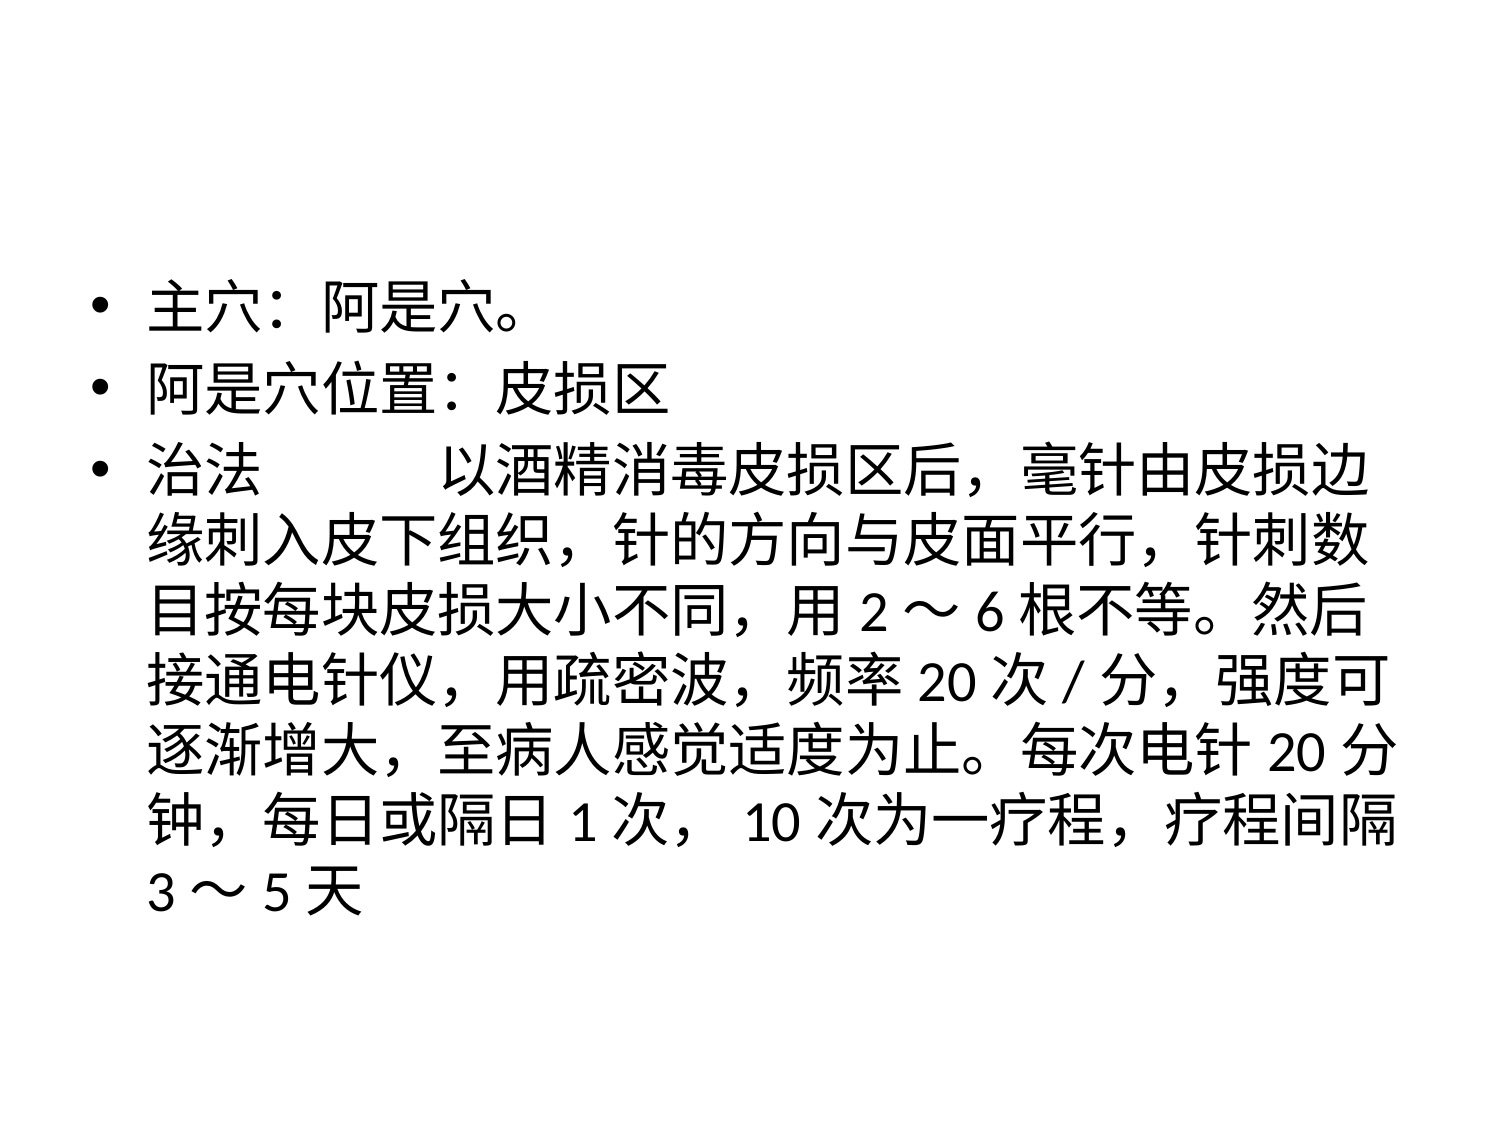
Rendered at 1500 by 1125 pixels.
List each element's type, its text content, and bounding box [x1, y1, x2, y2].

list 主穴：阿是穴。 阿是穴位置：皮损区 治法 以酒精消毒皮损区后，毫针由皮损边缘刺入皮下组织，针的方向与皮面平行，针刺数目按每块皮损大小不同，用2～6根不等。然后接通电针仪，用疏密波，频率20次/分，强度可逐渐增大，至病人感觉适度为止。每次电针20分钟，每日或隔日1次，10次为一疗程，疗程间隔3～5天 [75, 262, 1425, 1005]
